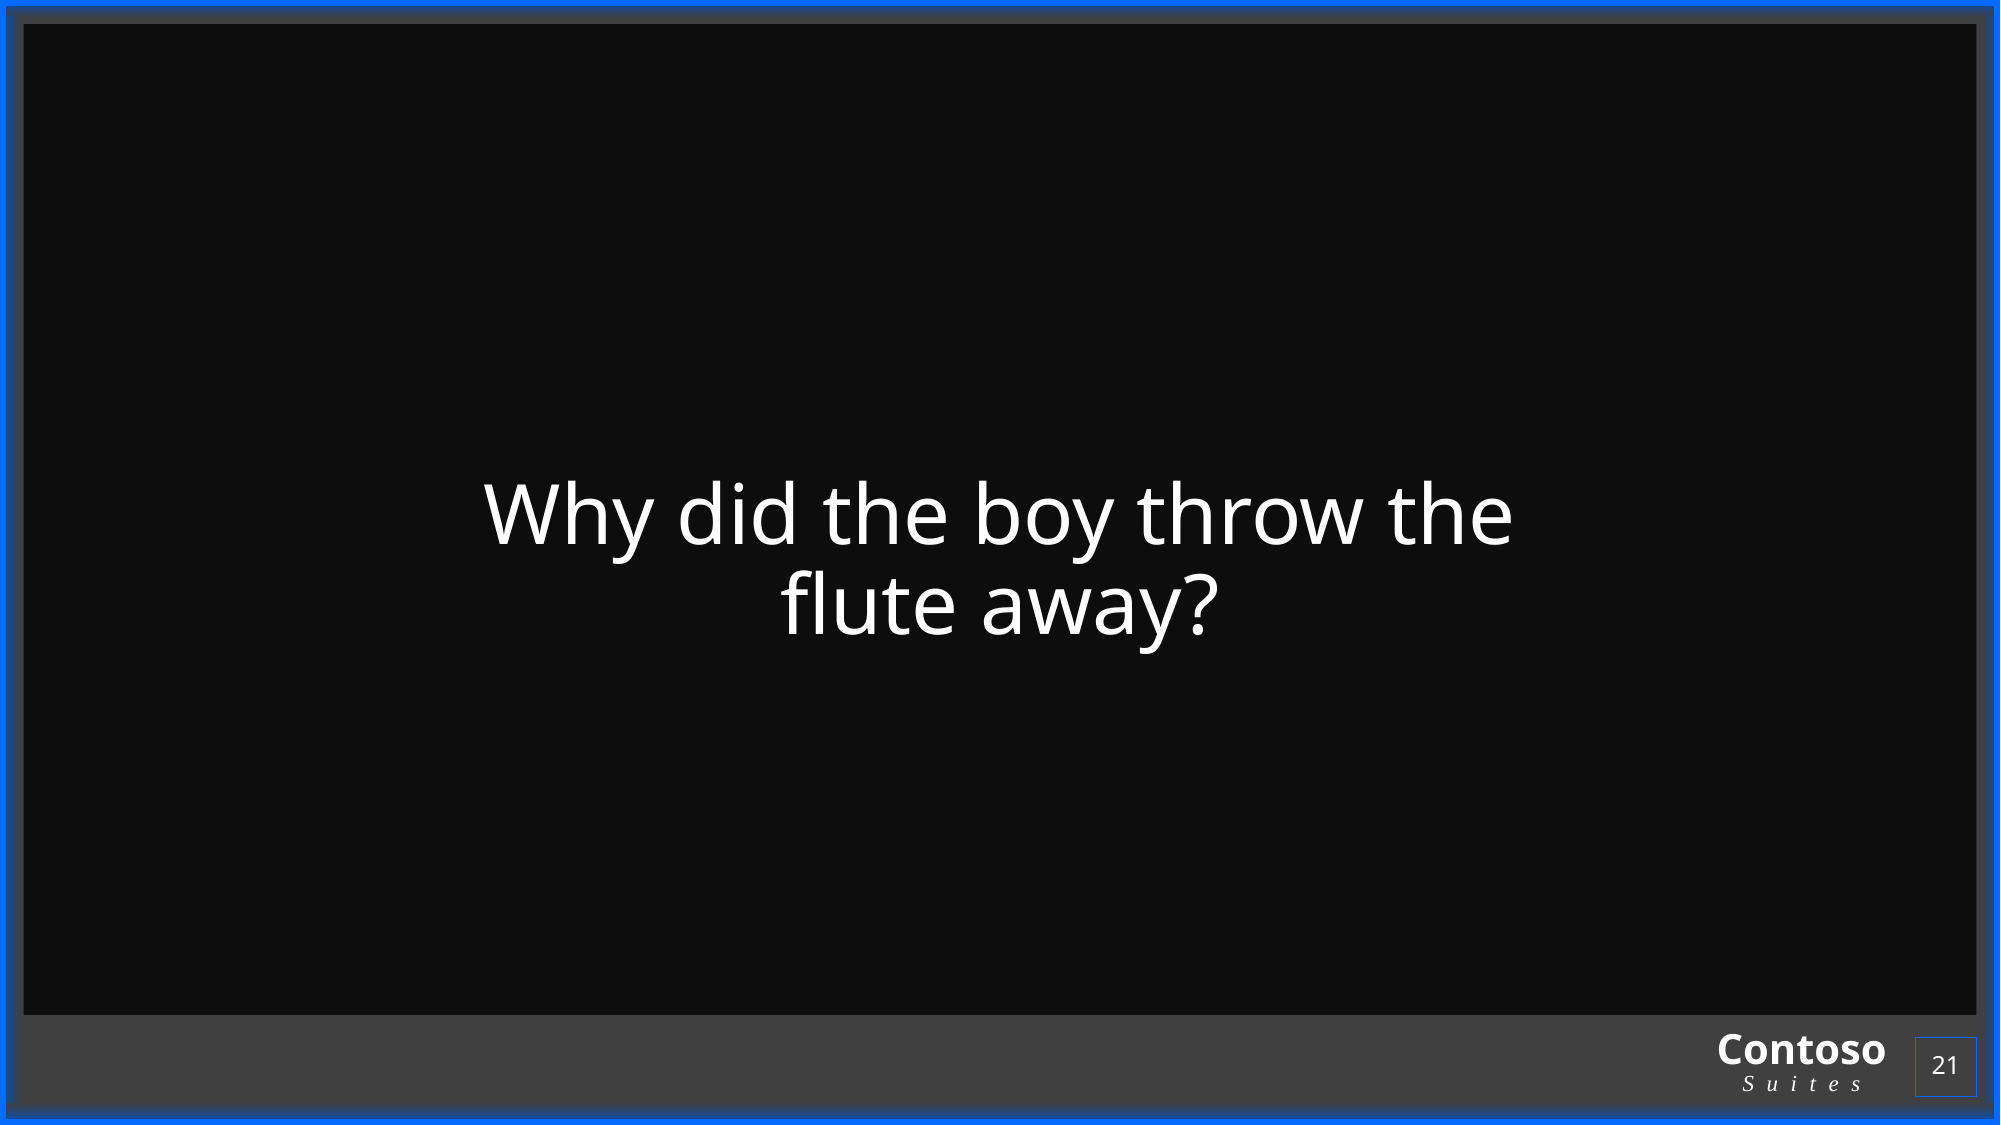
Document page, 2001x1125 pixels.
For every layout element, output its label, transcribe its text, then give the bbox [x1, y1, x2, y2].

list Why did the boy throw the flute away? [445, 438, 1554, 687]
slide_number 21 [1915, 1037, 1977, 1097]
